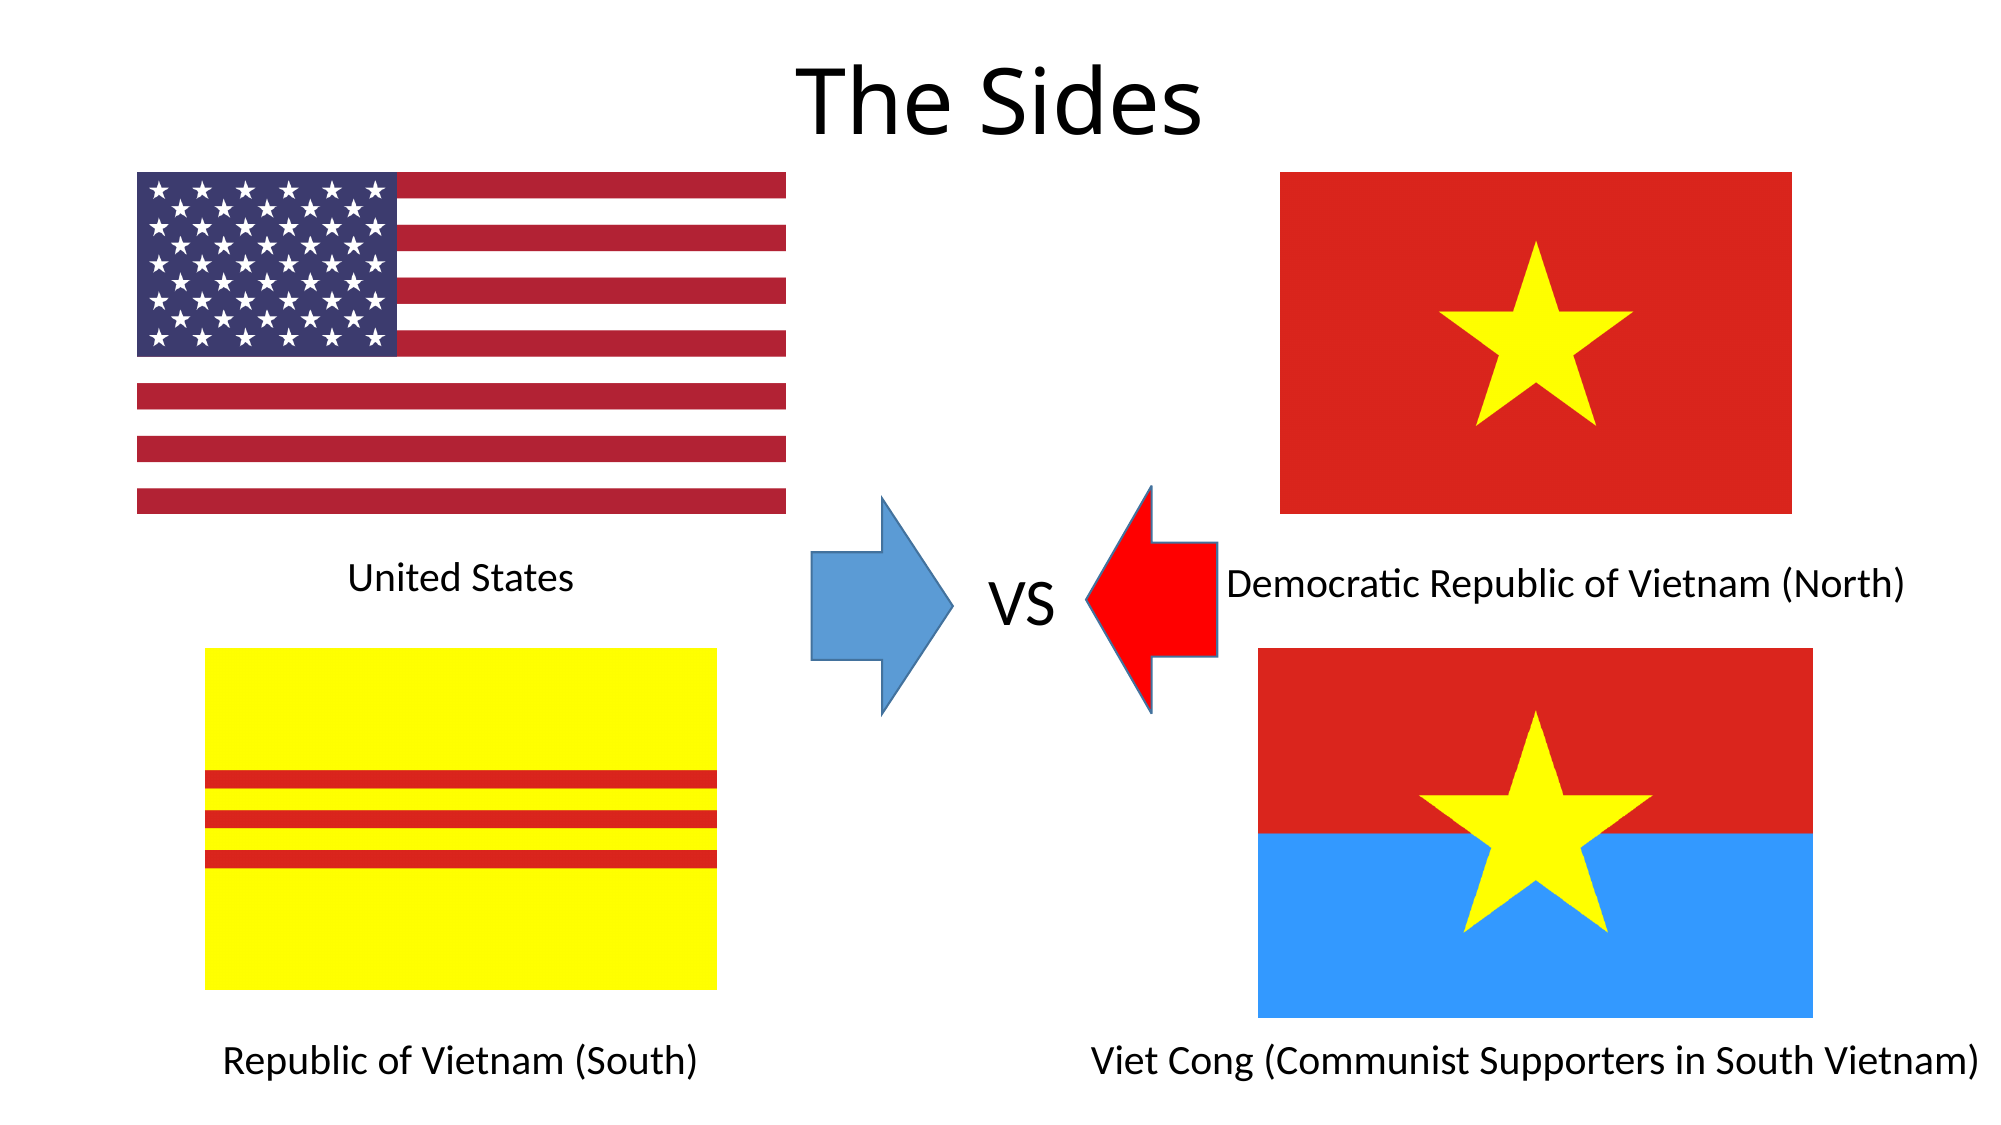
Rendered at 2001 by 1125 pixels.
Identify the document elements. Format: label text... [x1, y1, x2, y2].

text_box Viet Cong (Communist Supporters in South Vietnam) [1076, 1025, 1996, 1090]
picture [1280, 172, 1792, 514]
picture [137, 172, 786, 514]
picture [205, 648, 717, 990]
text_box VS [973, 551, 1072, 647]
text_box Republic of Vietnam (South) [207, 1025, 715, 1090]
text_box [1084, 485, 1219, 715]
text_box United States [332, 542, 590, 608]
picture [1258, 648, 1814, 1019]
title The Sides [0, 0, 2000, 214]
text_box Democratic Republic of Vietnam (North) [1219, 548, 1922, 613]
text_box [810, 495, 955, 718]
